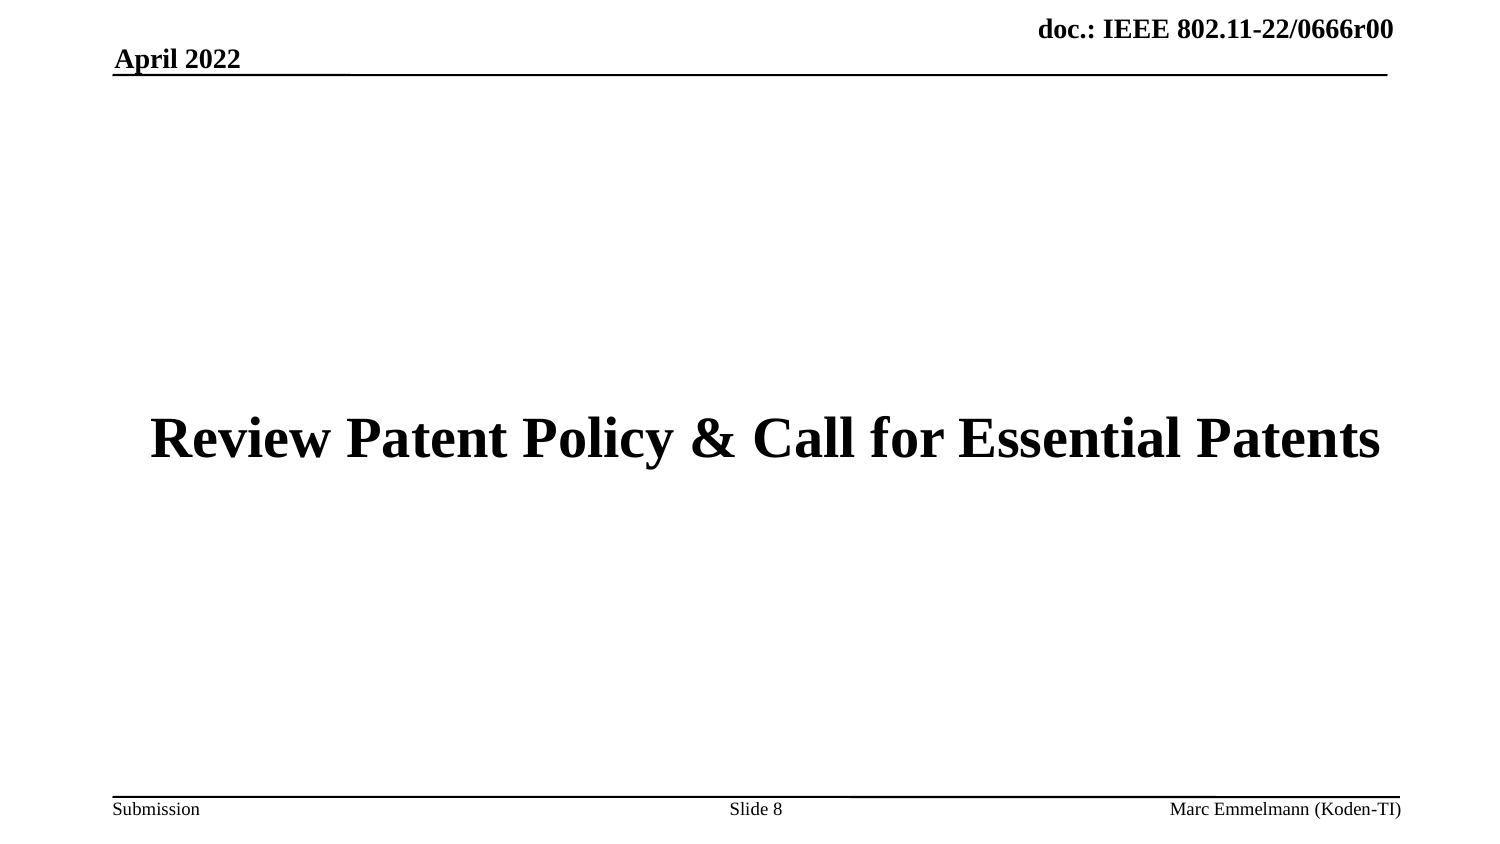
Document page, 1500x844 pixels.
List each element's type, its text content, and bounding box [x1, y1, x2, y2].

slide_number Slide 8 [712, 796, 800, 842]
list Review Patent Policy & Call for Essential Patents [135, 291, 1411, 477]
footer Marc Emmelmann (Koden-TI) [878, 796, 1402, 820]
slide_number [114, 40, 423, 75]
